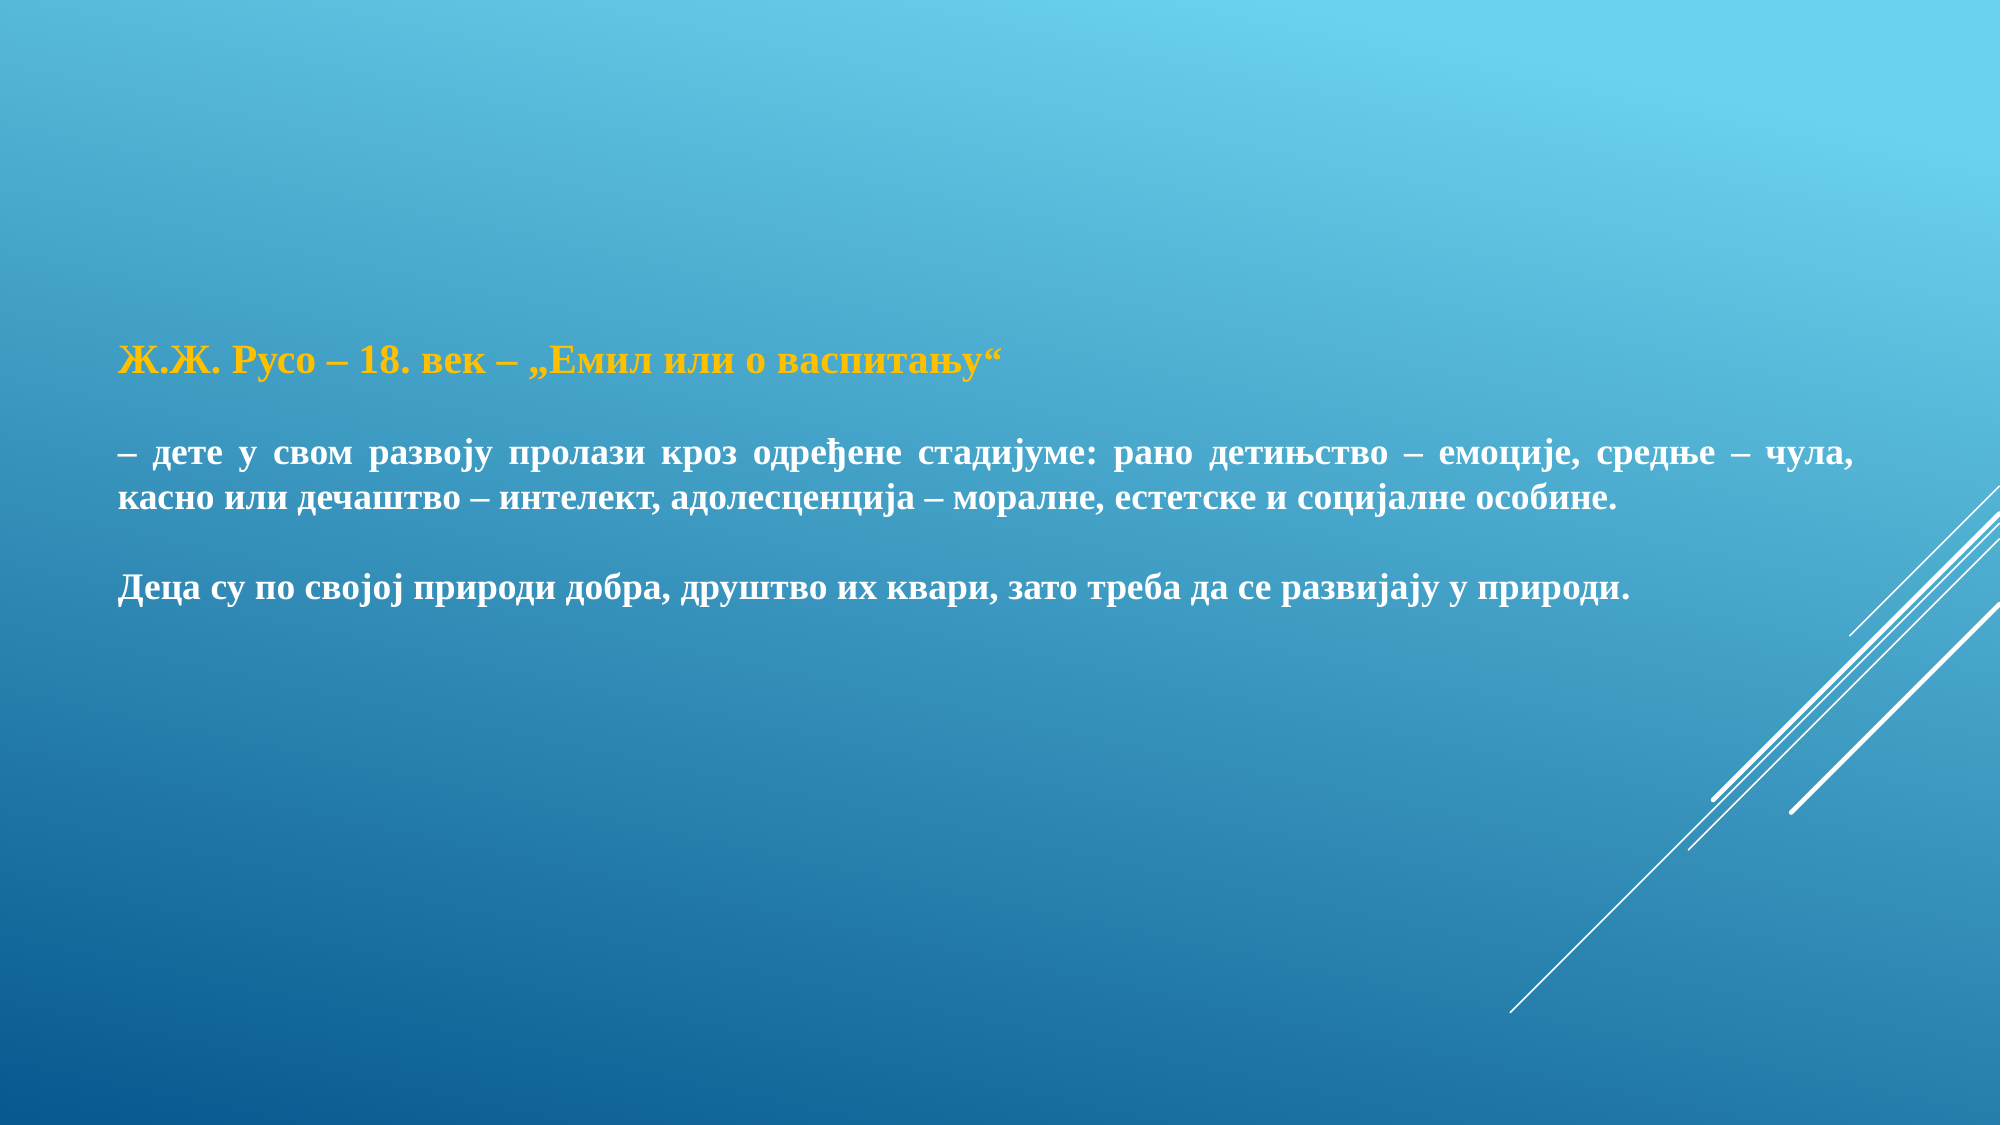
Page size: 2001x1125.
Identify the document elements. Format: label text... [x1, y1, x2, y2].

text_box Ж.Ж. Русо – 18. век – „Емил или о васпитању“ – дете у свом развоју пролази кроз одређене стадијуме: рано детињство – емоције, средње – чула, касно или дечаштво – интелект, адолесценција – моралне, естетске и социјалне особине. Деца су по својој природи добра, друштво их квари, зато треба да се развијају у природи. [103, 324, 1871, 615]
